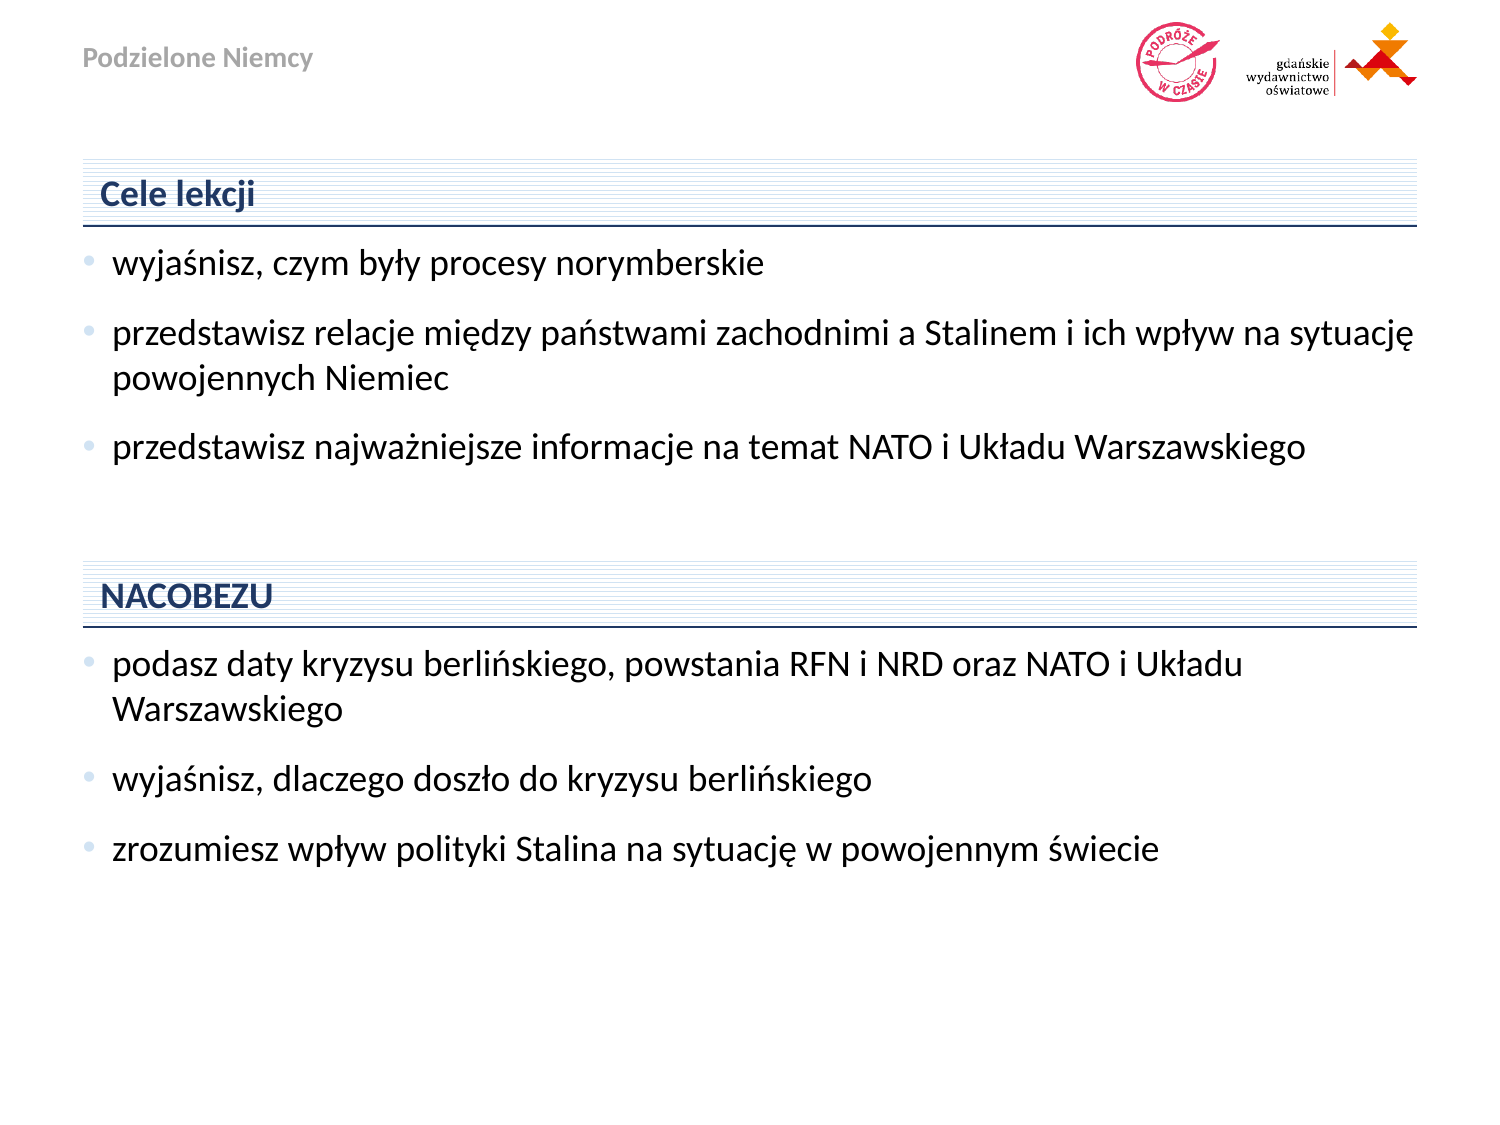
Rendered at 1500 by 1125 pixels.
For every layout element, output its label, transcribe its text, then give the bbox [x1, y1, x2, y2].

text_box NACOBEZU [82, 556, 1418, 627]
text_box podasz daty kryzysu berlińskiego, powstania RFN i NRD oraz NATO i Układu Warszawskiego wyjaśnisz, dlaczego doszło do kryzysu berlińskiego zrozumiesz wpływ polityki Stalina na sytuację w powojennym świecie [82, 628, 1418, 900]
picture [1136, 22, 1220, 102]
text_box wyjaśnisz, czym były procesy norymberskie przedstawisz relacje między państwami zachodnimi a Stalinem i ich wpływ na sytuację powojennych Niemiec przedstawisz najważniejsze informacje na temat NATO i Układu Warszawskiego [82, 226, 1418, 498]
text_box Cele lekcji [82, 154, 1418, 225]
picture [1246, 22, 1417, 96]
